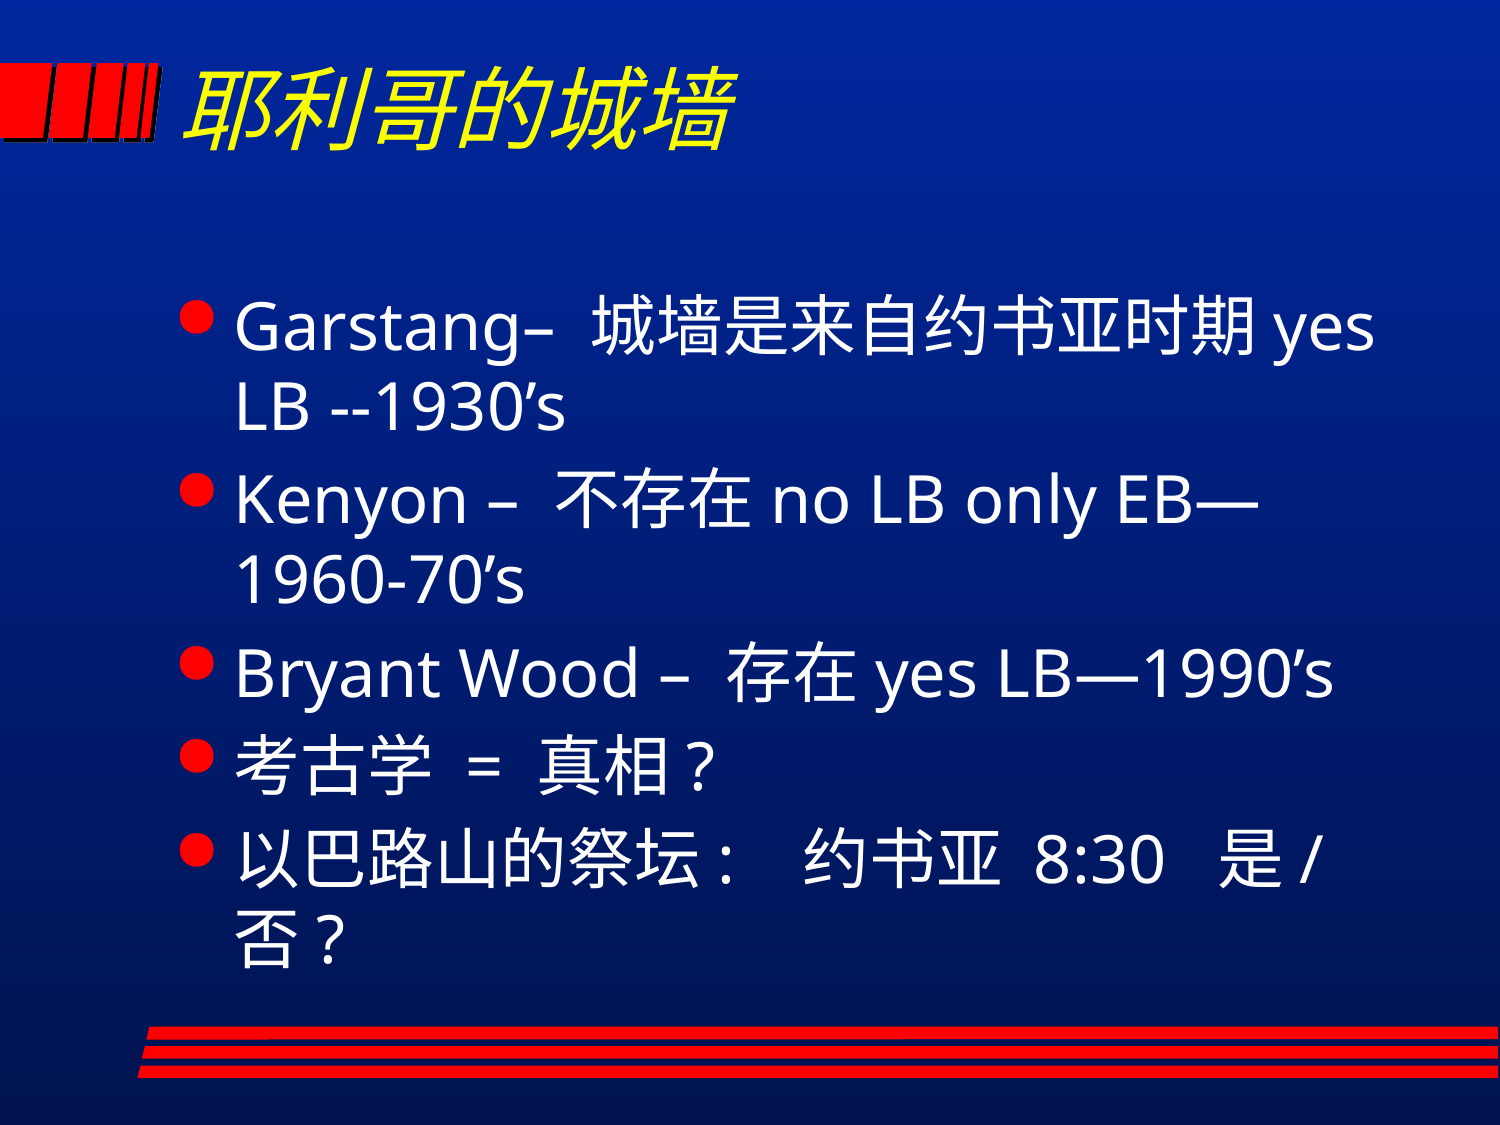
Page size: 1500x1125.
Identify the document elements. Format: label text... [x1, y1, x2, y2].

list Garstang– 城墙是来自约书亚时期yes LB --1930’s Kenyon – 不存在no LB only EB—1960-70’s Bryant Wood – 存在yes LB—1990’s 考古学 = 真相? 以巴路山的祭坛: 约书亚 8:30 是/否? [162, 276, 1436, 963]
title 耶利哥的城墙 [162, 44, 1438, 238]
